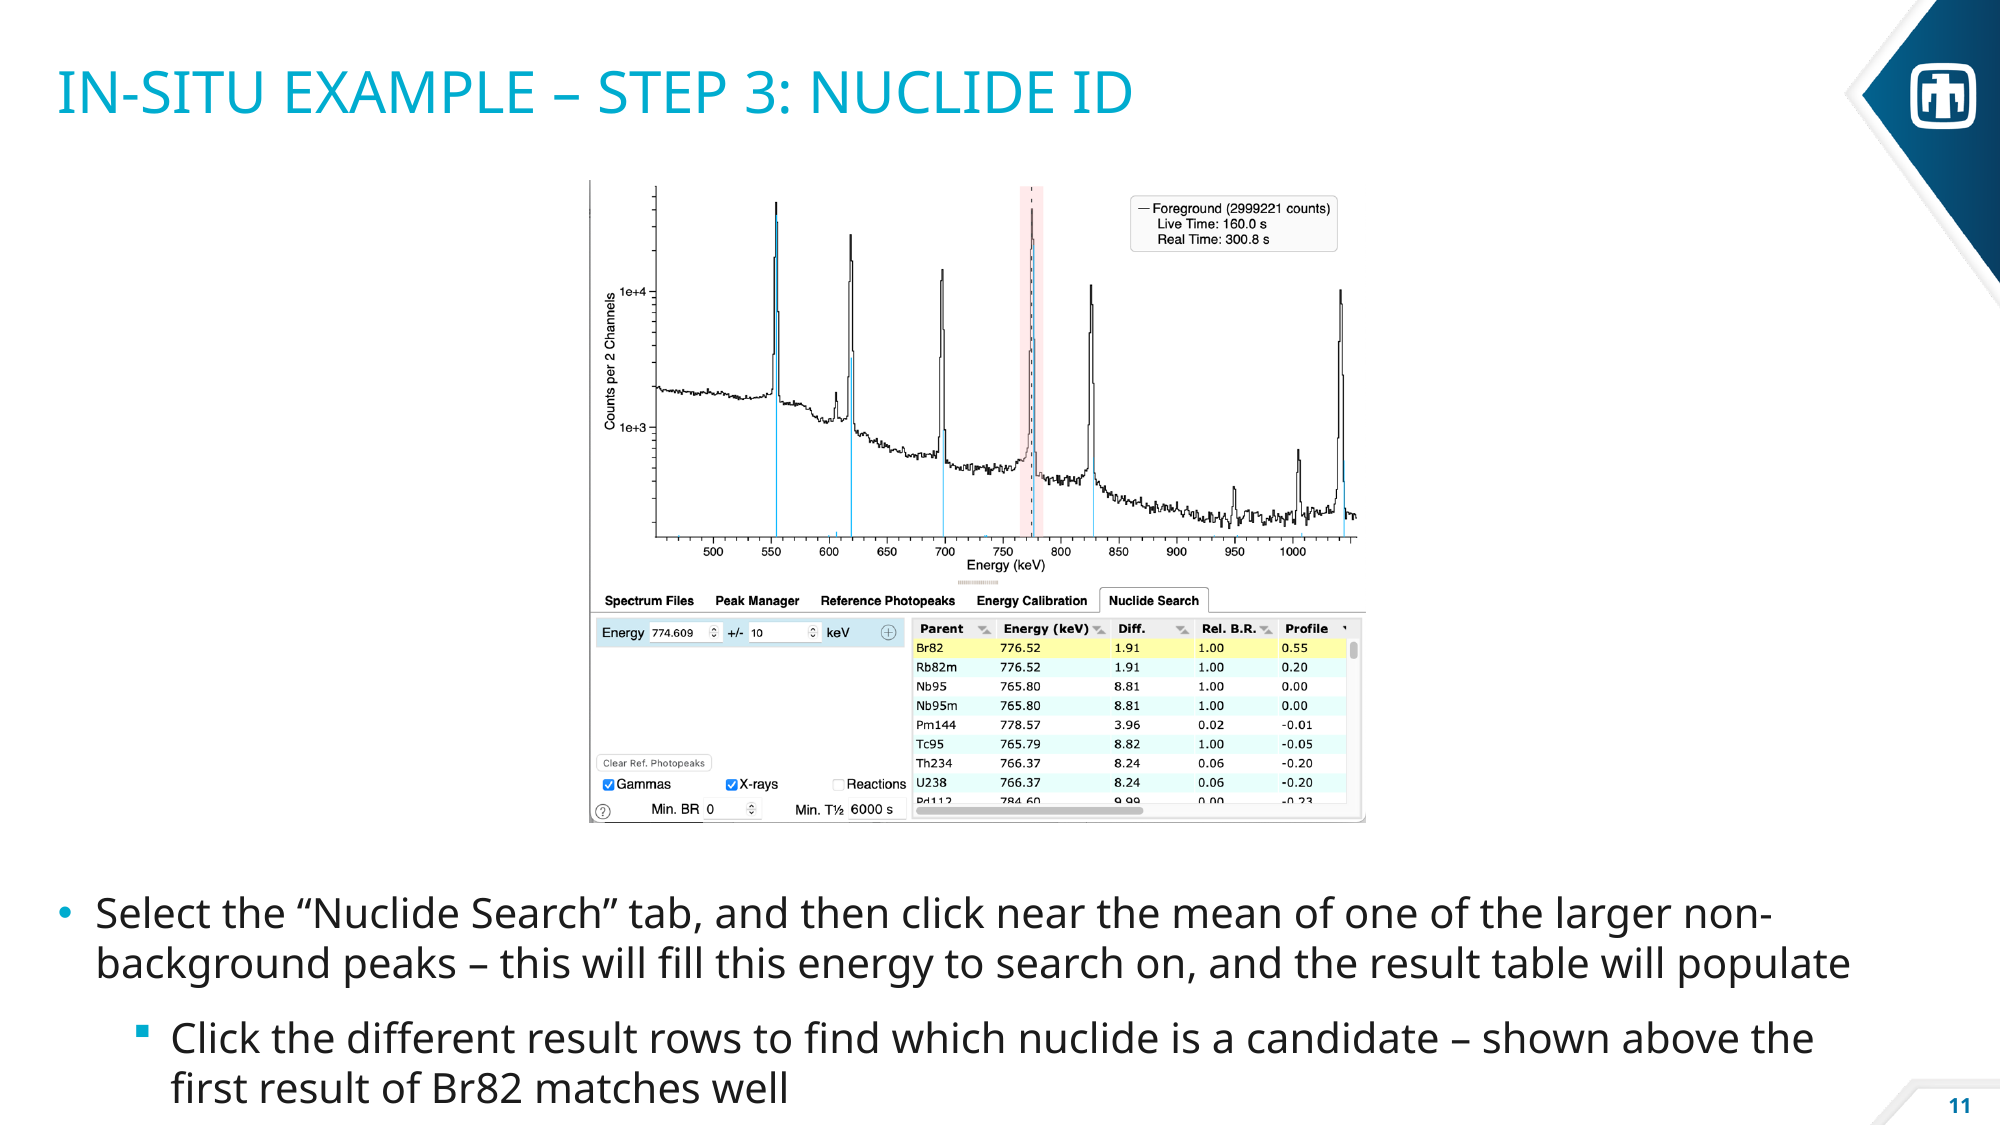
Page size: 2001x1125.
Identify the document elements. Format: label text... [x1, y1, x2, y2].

title in-situ Example – Step 3: Nuclide ID [57, 39, 1736, 150]
picture [1902, 1063, 2000, 1125]
picture [589, 180, 1366, 823]
slide_number 11 [1920, 1089, 2000, 1125]
list Select the “Nuclide Search” tab, and then click near the mean of one of the larger non-background peaks – this will fill this energy to search on, and the result table will populate Click the different result rows to find which nuclide is a candidate – shown above the first result of Br82 matches well [57, 886, 1902, 1125]
picture [1828, 0, 2000, 319]
